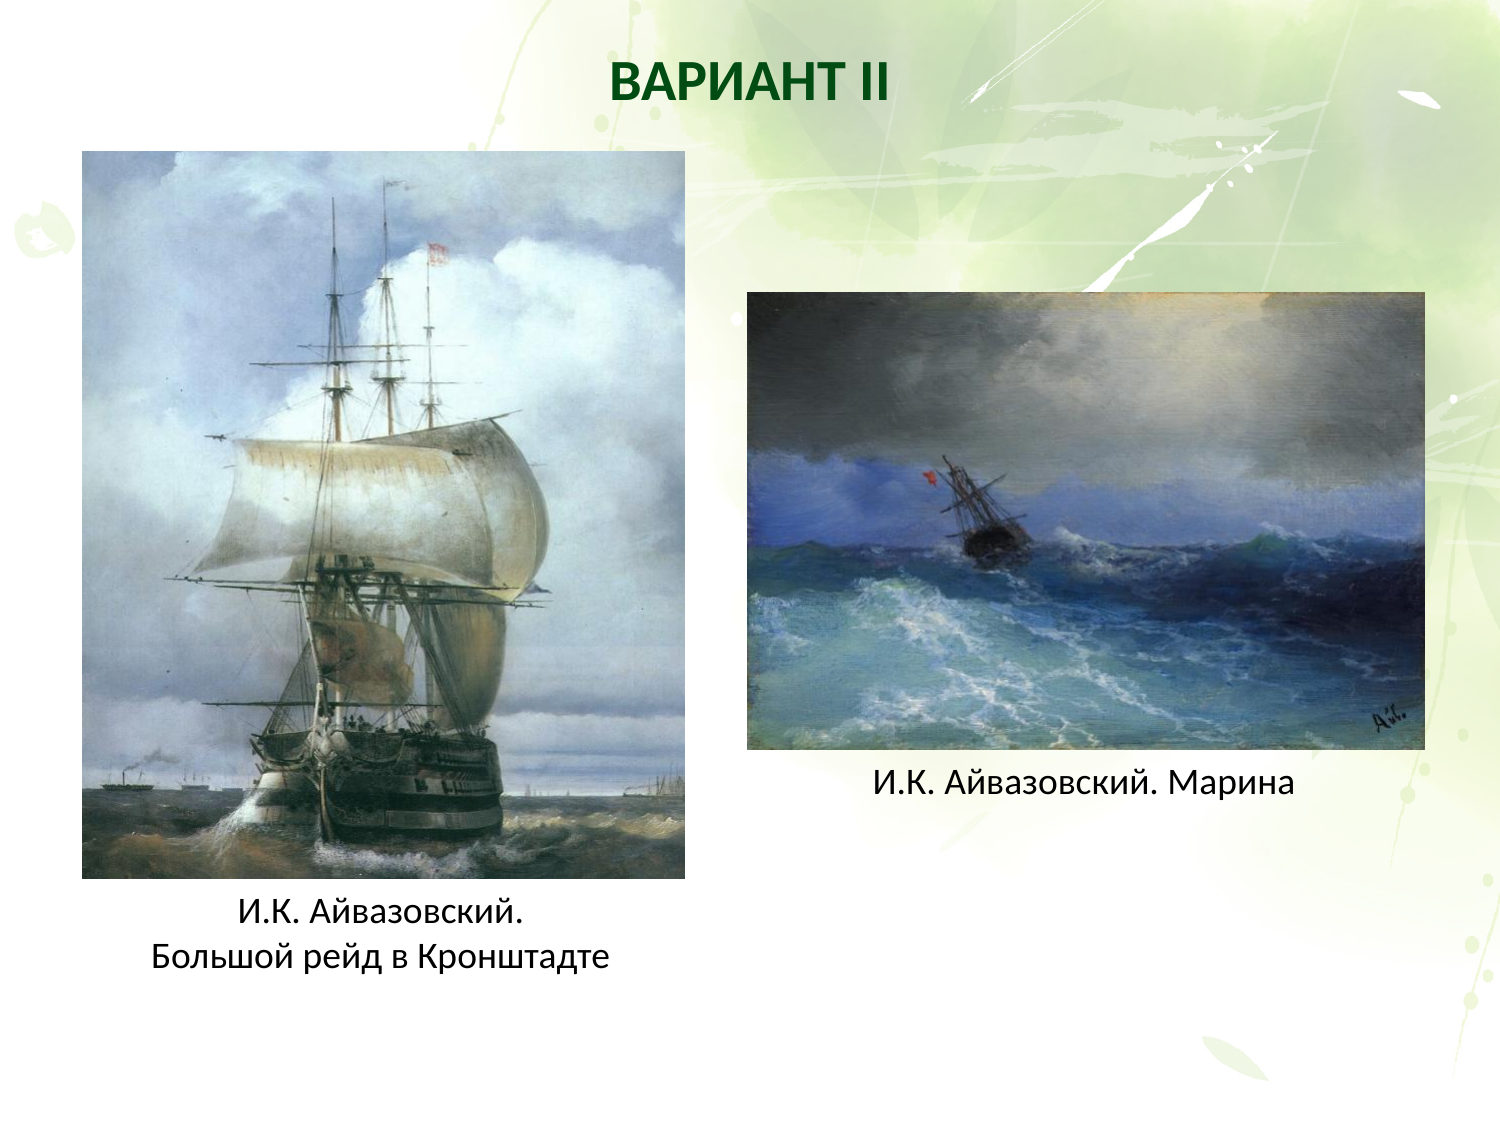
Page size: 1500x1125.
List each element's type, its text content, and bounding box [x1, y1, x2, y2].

text_box ВАРИАНТ II [58, 35, 1442, 120]
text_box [70, 151, 692, 985]
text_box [747, 292, 1426, 811]
picture [0, 0, 1500, 1125]
